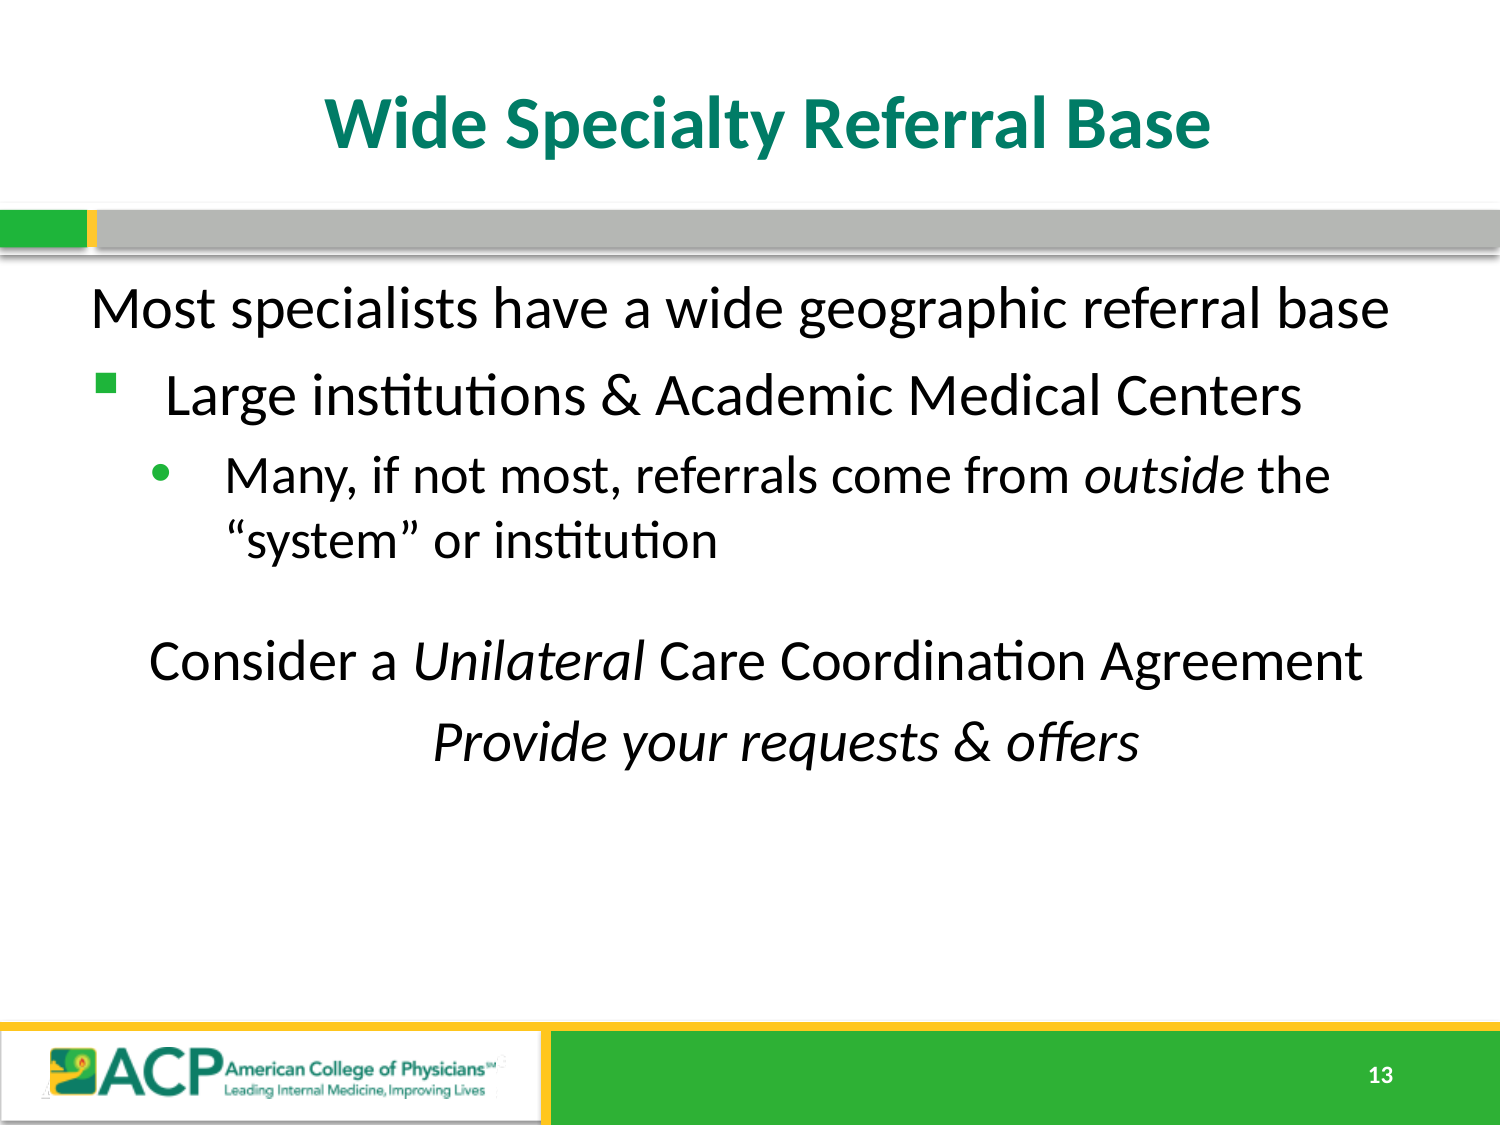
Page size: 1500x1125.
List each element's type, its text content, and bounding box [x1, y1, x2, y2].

title Wide Specialty Referral Base [99, 37, 1438, 200]
picture [50, 1047, 496, 1099]
list Most specialists have a wide geographic referral base Large institutions & Academic Medical Centers Many, if not most, referrals come from outside the “system” or institution Consider a Unilateral Care Coordination Agreement Provide your requests & offers [75, 260, 1438, 1011]
